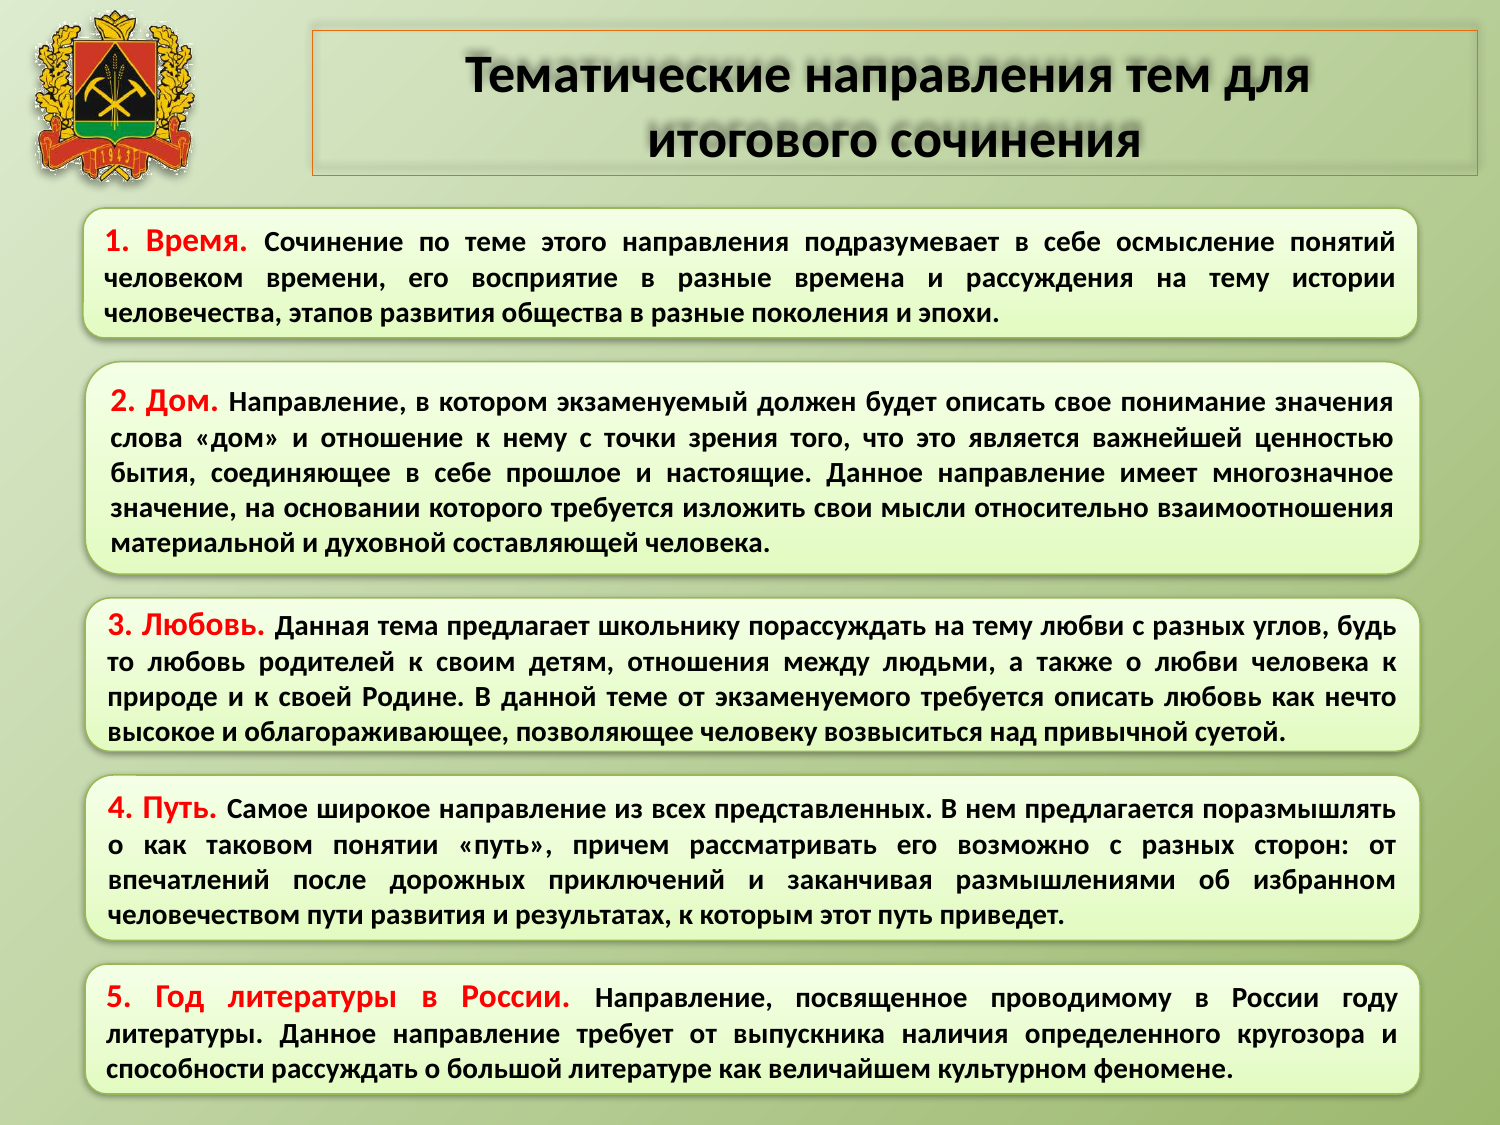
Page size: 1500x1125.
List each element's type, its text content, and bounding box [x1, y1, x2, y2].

text_box 3. Любовь. Данная тема предлагает школьнику порассуждать на тему любви с разных углов, будь то любовь родителей к своим детям, отношения между людьми, а также о любви человека к природе и к своей Родине. В данной теме от экзаменуемого требуется описать любовь как нечто высокое и облагораживающее, позволяющее человеку возвыситься над привычной суетой. [84, 597, 1421, 753]
picture [34, 10, 195, 182]
text_box 2. Дом. Направление, в котором экзаменуемый должен будет описать свое понимание значения слова «дом» и отношение к нему с точки зрения того, что это является важнейшей ценностью бытия, соединяющее в себе прошлое и настоящие. Данное направление имеет многозначное значение, на основании которого требуется изложить свои мысли относительно взаимоотношения материальной и духовной составляющей человека. [84, 360, 1421, 576]
text_box 4. Путь. Самое широкое направление из всех представленных. В нем предлагается поразмышлять о как таковом понятии «путь», причем рассматривать его возможно с разных сторон: от впечатлений после дорожных приключений и заканчивая размышлениями об избранном человечеством пути развития и результатах, к которым этот путь приведет. [84, 774, 1421, 942]
text_box Тематические направления тем для итогового сочинения [312, 30, 1478, 176]
text_box 1. Время. Сочинение по теме этого направления подразумевает в себе осмысление понятий человеком времени, его восприятие в разные времена и рассуждения на тему истории человечества, этапов развития общества в разные поколения и эпохи. [82, 207, 1419, 339]
text_box 5. Год литературы в России. Направление, посвященное проводимому в России году литературы. Данное направление требует от выпускника наличия определенного кругозора и способности рассуждать о большой литературе как величайшем культурном феномене. [84, 963, 1421, 1095]
